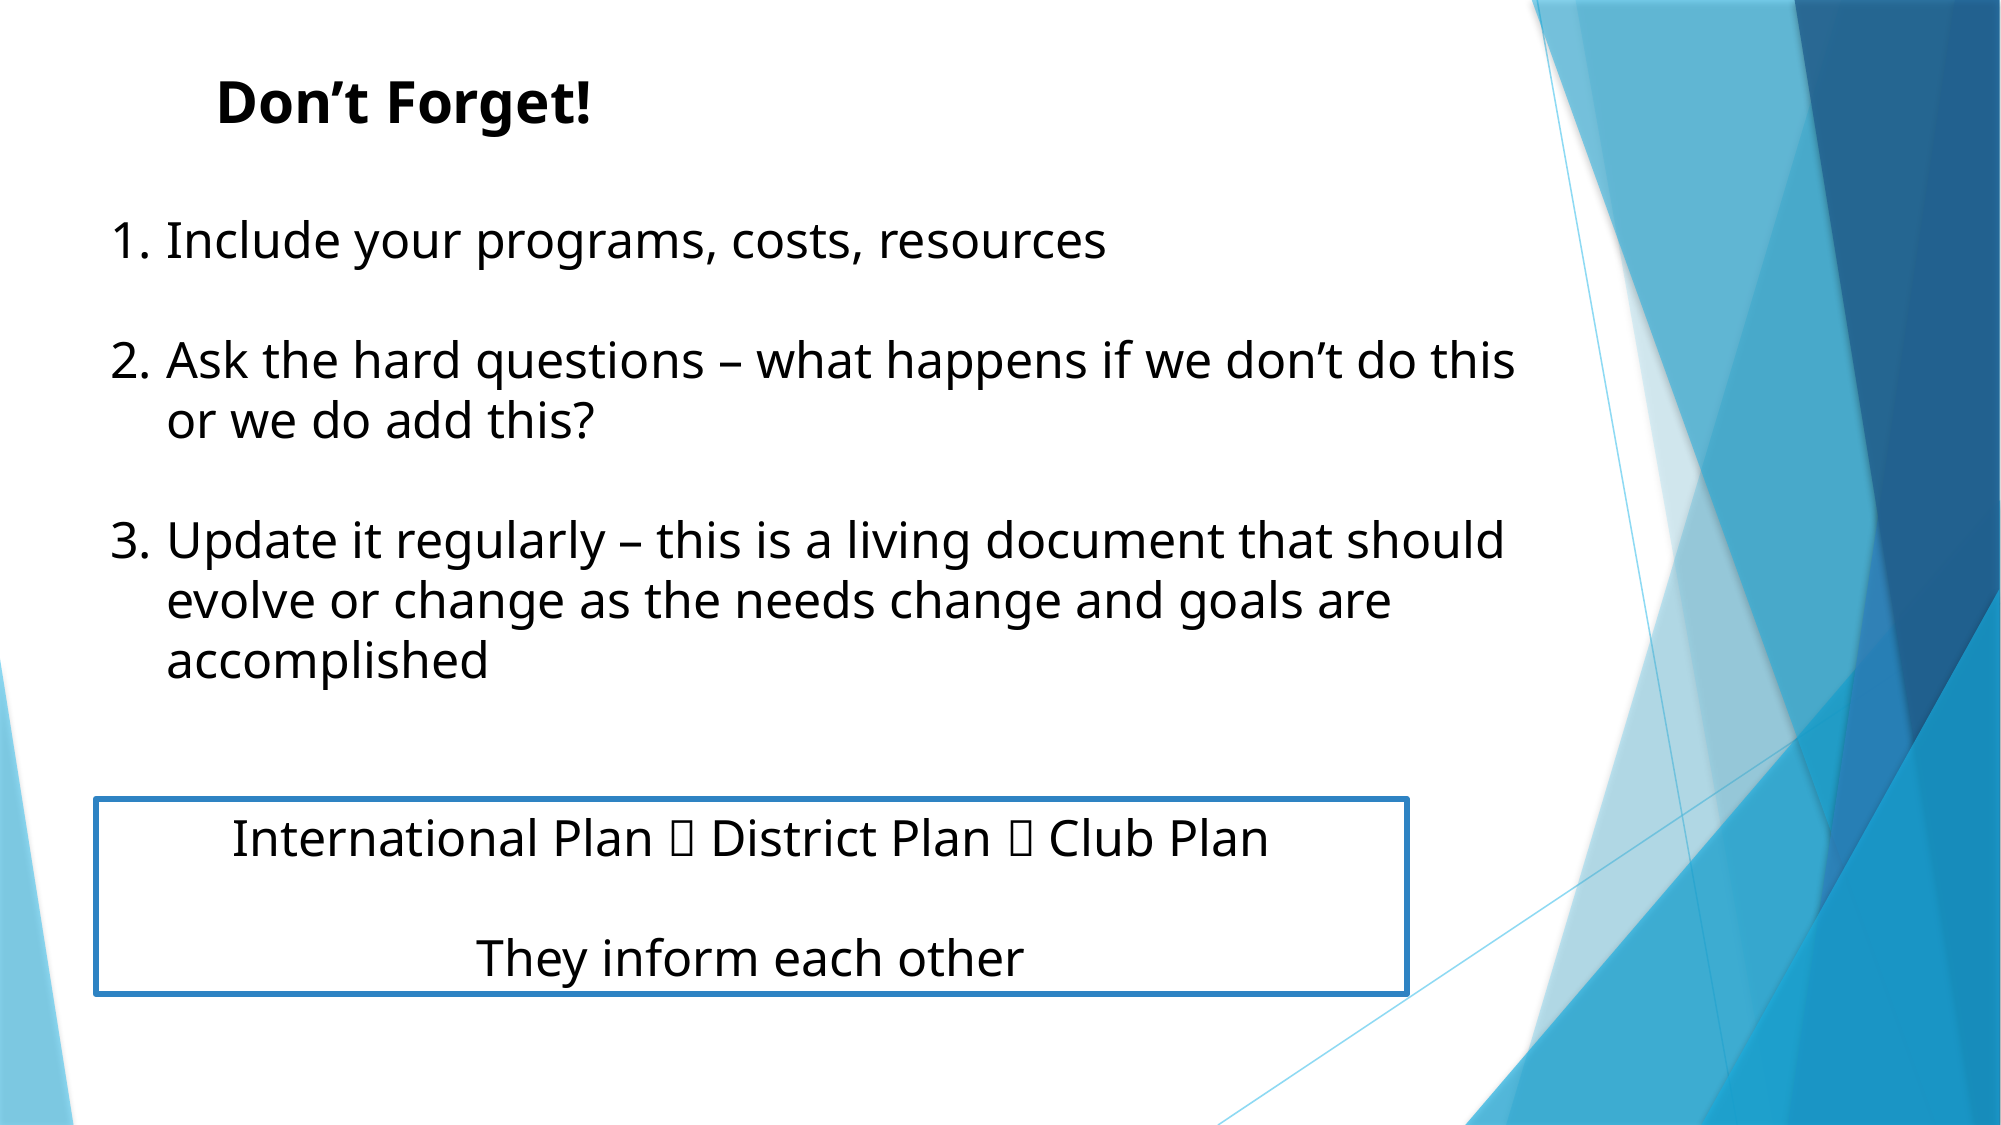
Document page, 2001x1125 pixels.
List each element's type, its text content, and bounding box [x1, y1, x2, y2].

text_box International Plan  District Plan  Club Plan They inform each other [95, 799, 1407, 994]
text_box [0, 0, 2000, 75]
text_box Include your programs, costs, resources Ask the hard questions – what happens if we don’t do this or we do add this? Update it regularly – this is a living document that should evolve or change as the needs change and goals are accomplished [95, 200, 1539, 756]
text_box Don’t Forget! [200, 75, 1355, 143]
